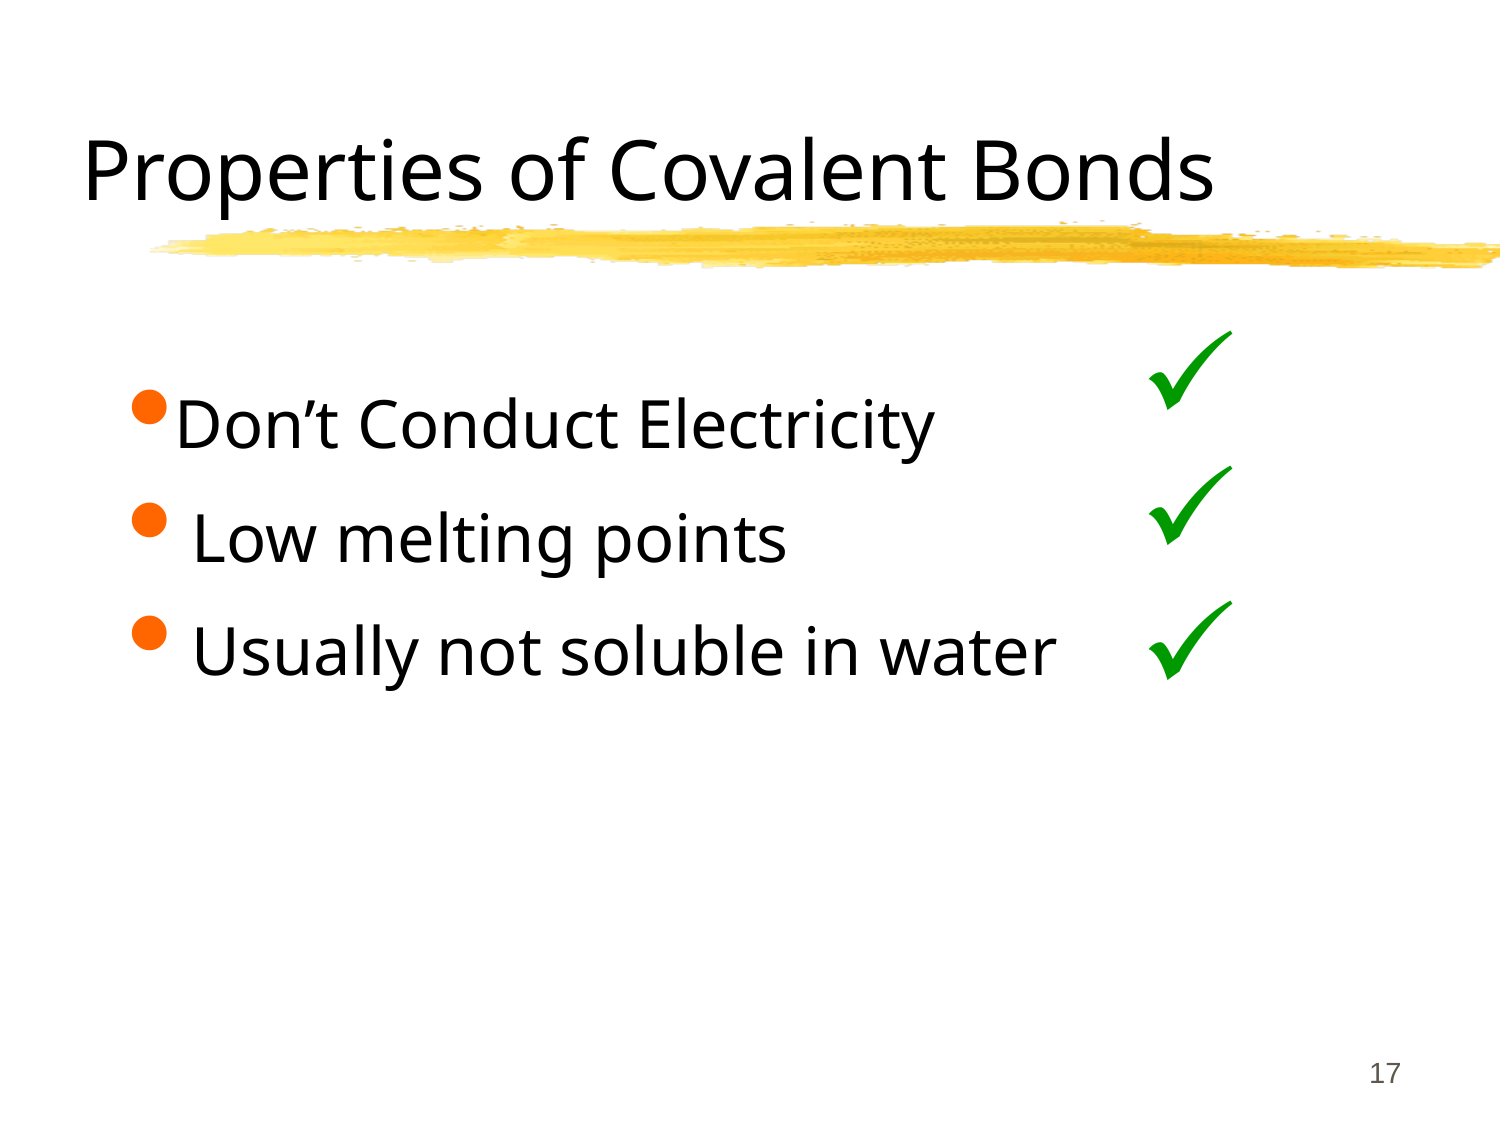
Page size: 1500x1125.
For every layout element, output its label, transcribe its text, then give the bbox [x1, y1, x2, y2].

text_box Don’t Conduct Electricity Low melting points Usually not soluble in water [112, 374, 1124, 697]
slide_number 17 [1103, 1021, 1417, 1098]
title Properties of Covalent Bonds [66, 37, 1342, 225]
picture [150, 215, 1500, 279]
text_box [1124, 322, 1500, 823]
